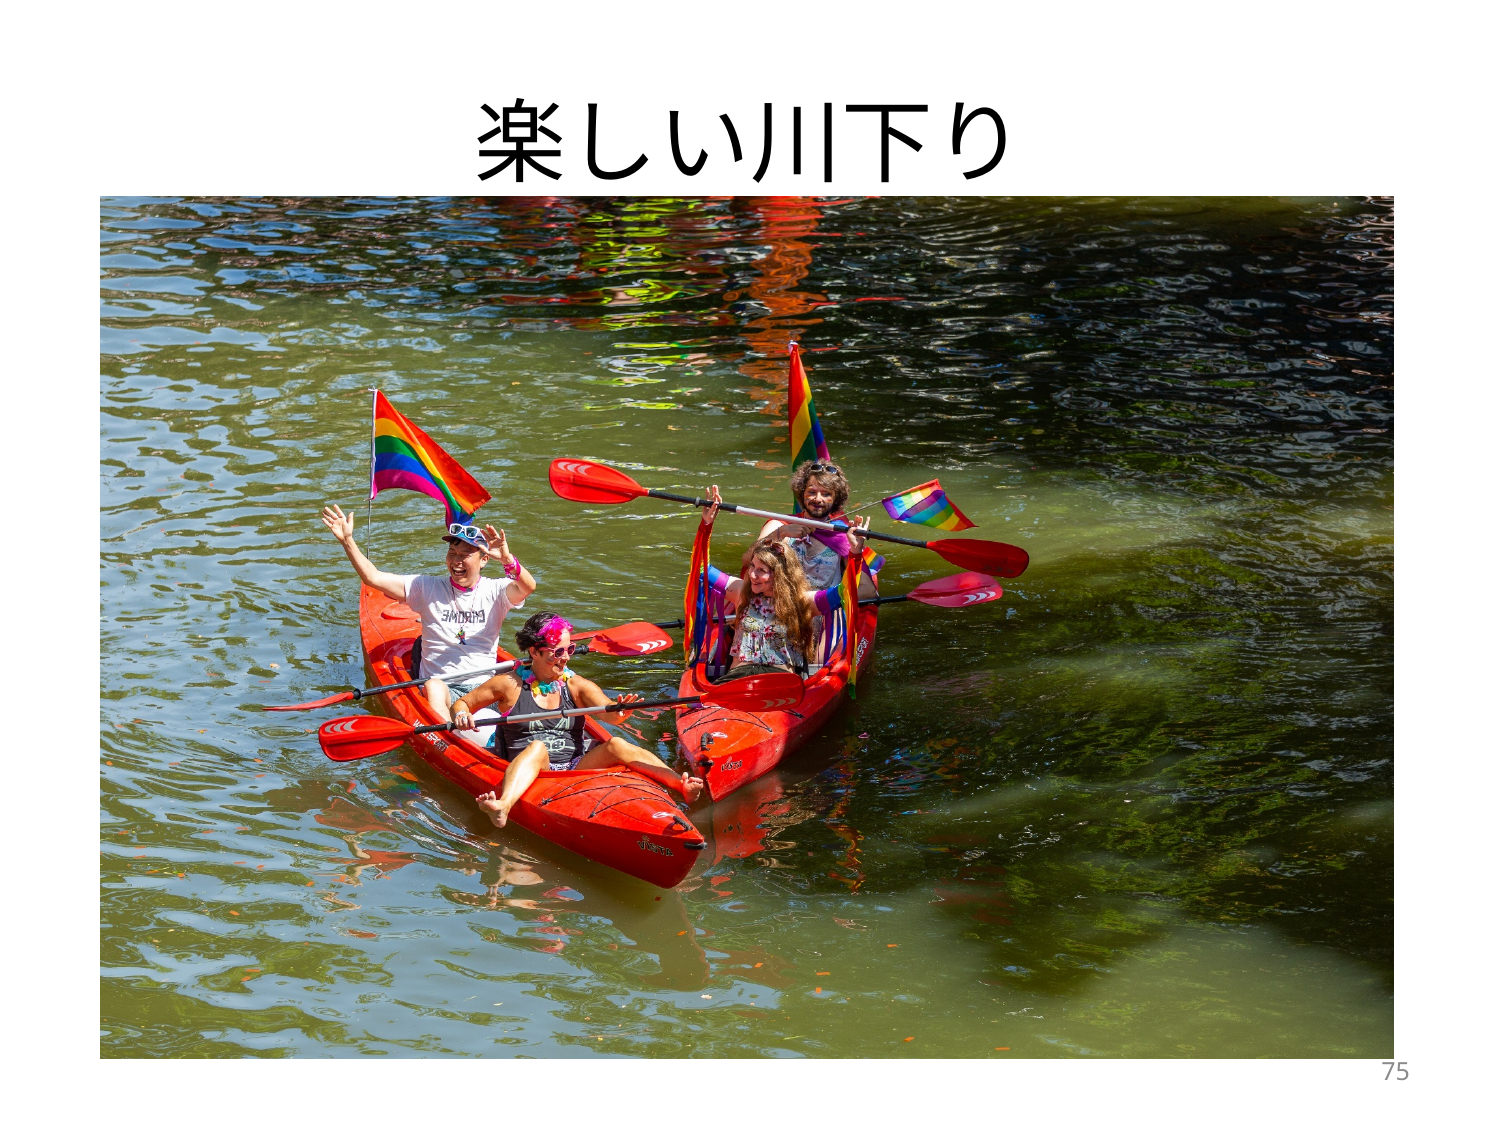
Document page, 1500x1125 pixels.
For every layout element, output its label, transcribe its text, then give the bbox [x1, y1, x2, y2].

title 楽しい川下り [75, 45, 1425, 233]
picture [100, 196, 1394, 1059]
slide_number 75 [1074, 1042, 1425, 1103]
